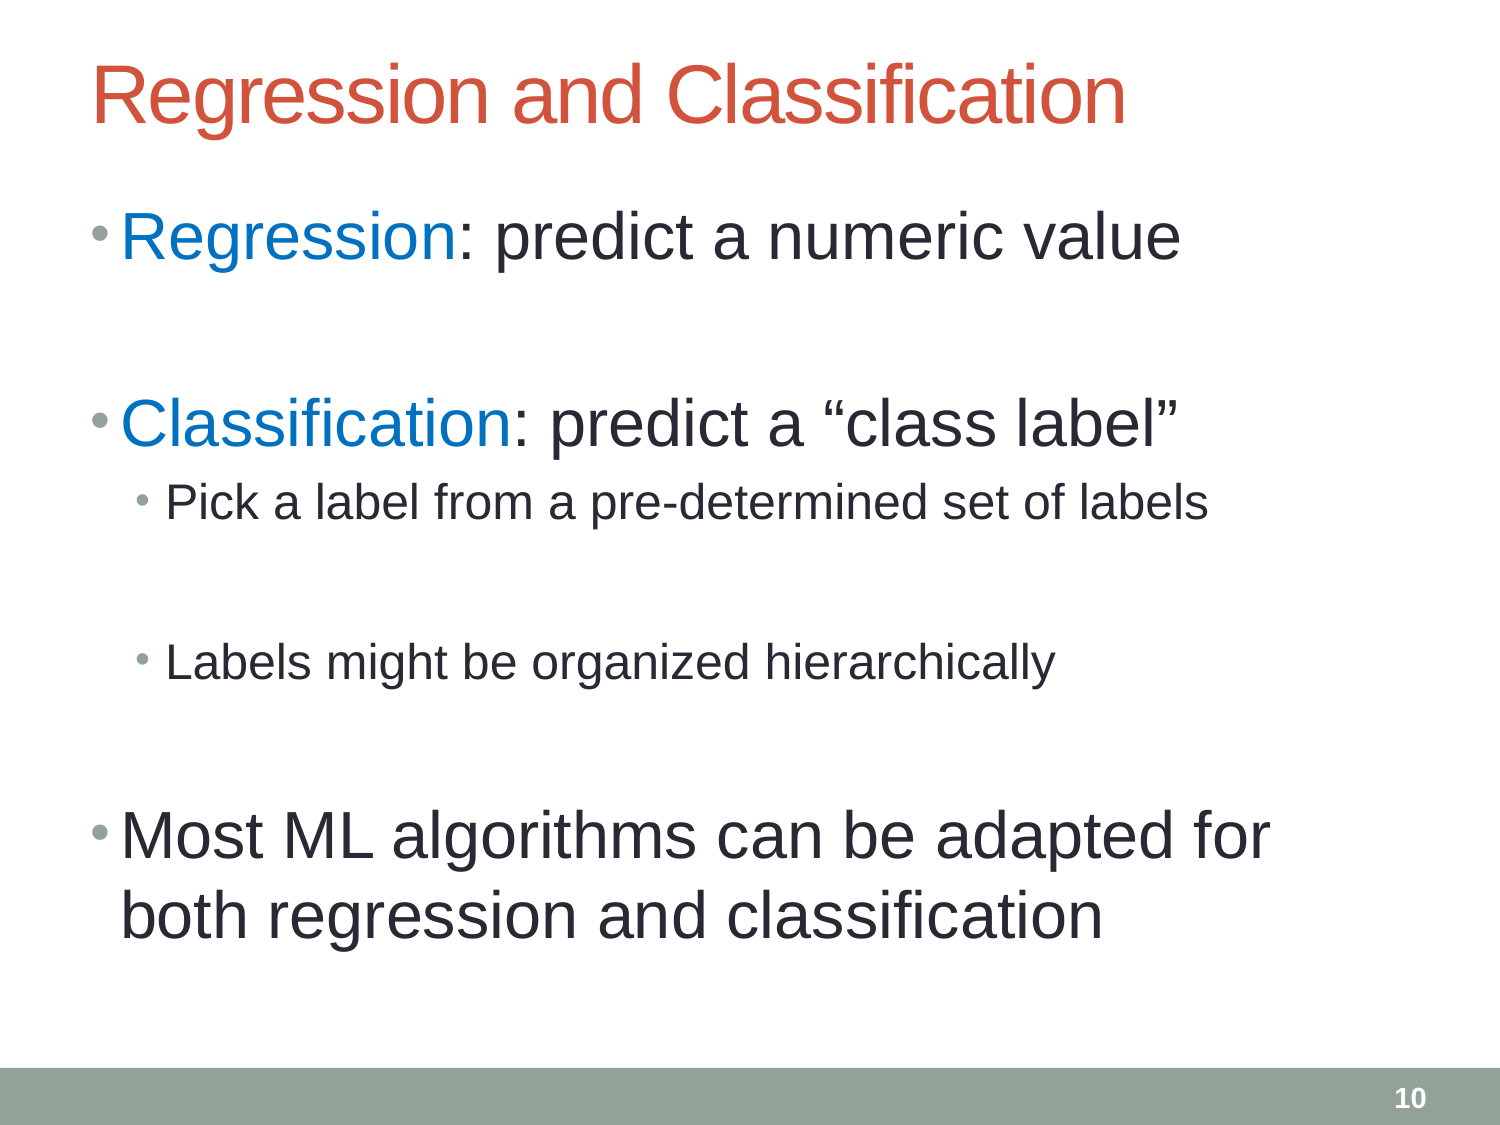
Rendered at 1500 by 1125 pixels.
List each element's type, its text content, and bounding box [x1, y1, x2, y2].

title Regression and Classification [75, 9, 1425, 172]
slide_number 10 [1379, 1069, 1496, 1124]
list Regression: predict a numeric value Classification: predict a “class label” Pick a label from a pre-determined set of labels Labels might be organized hierarchically Most ML algorithms can be adapted for both regression and classification [75, 185, 1425, 1043]
